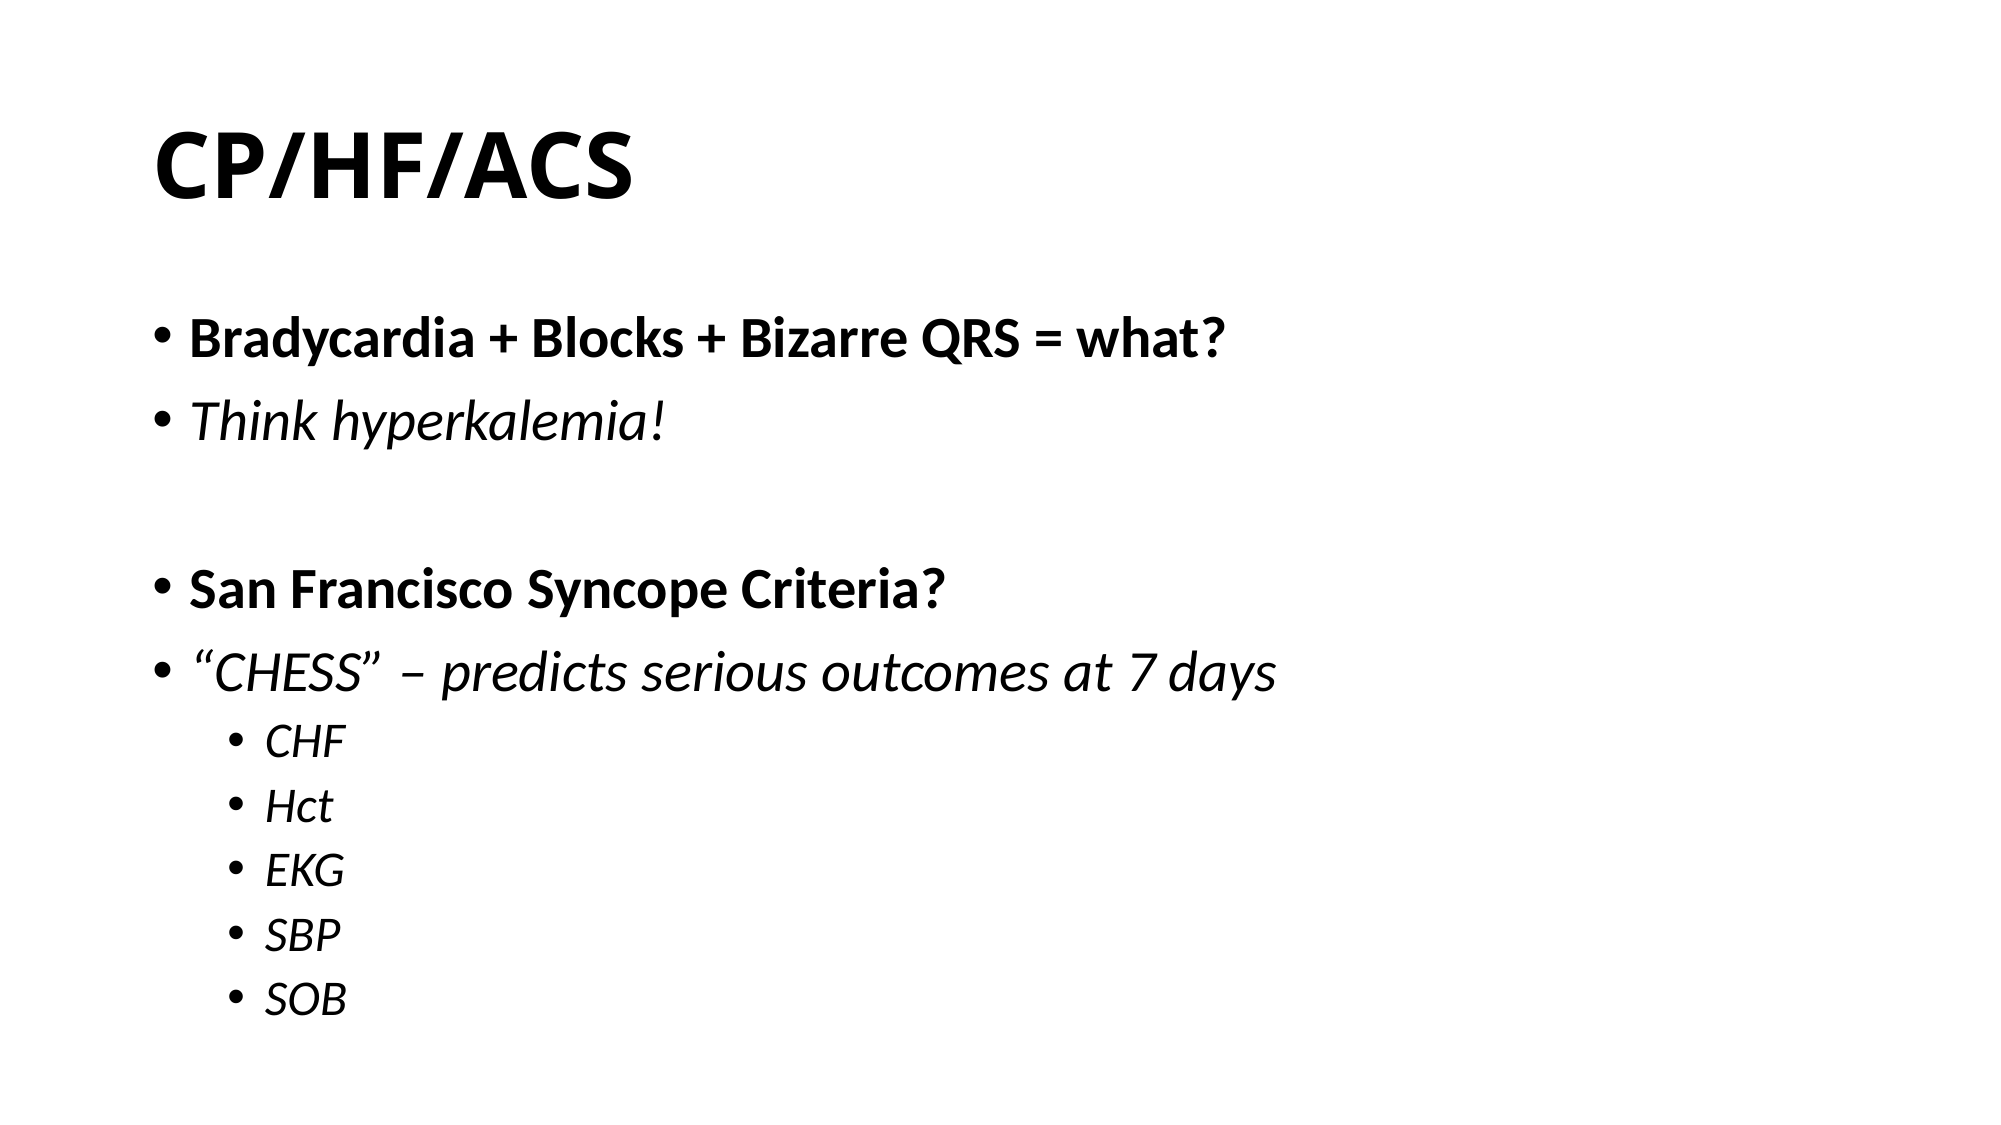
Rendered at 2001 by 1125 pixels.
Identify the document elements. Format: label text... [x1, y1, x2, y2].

list Bradycardia + Blocks + Bizarre QRS = what? Think hyperkalemia! San Francisco Syncope Criteria? “CHESS” – predicts serious outcomes at 7 days CHF Hct EKG SBP SOB [137, 299, 1863, 1096]
title CP/HF/ACS [137, 59, 1863, 278]
